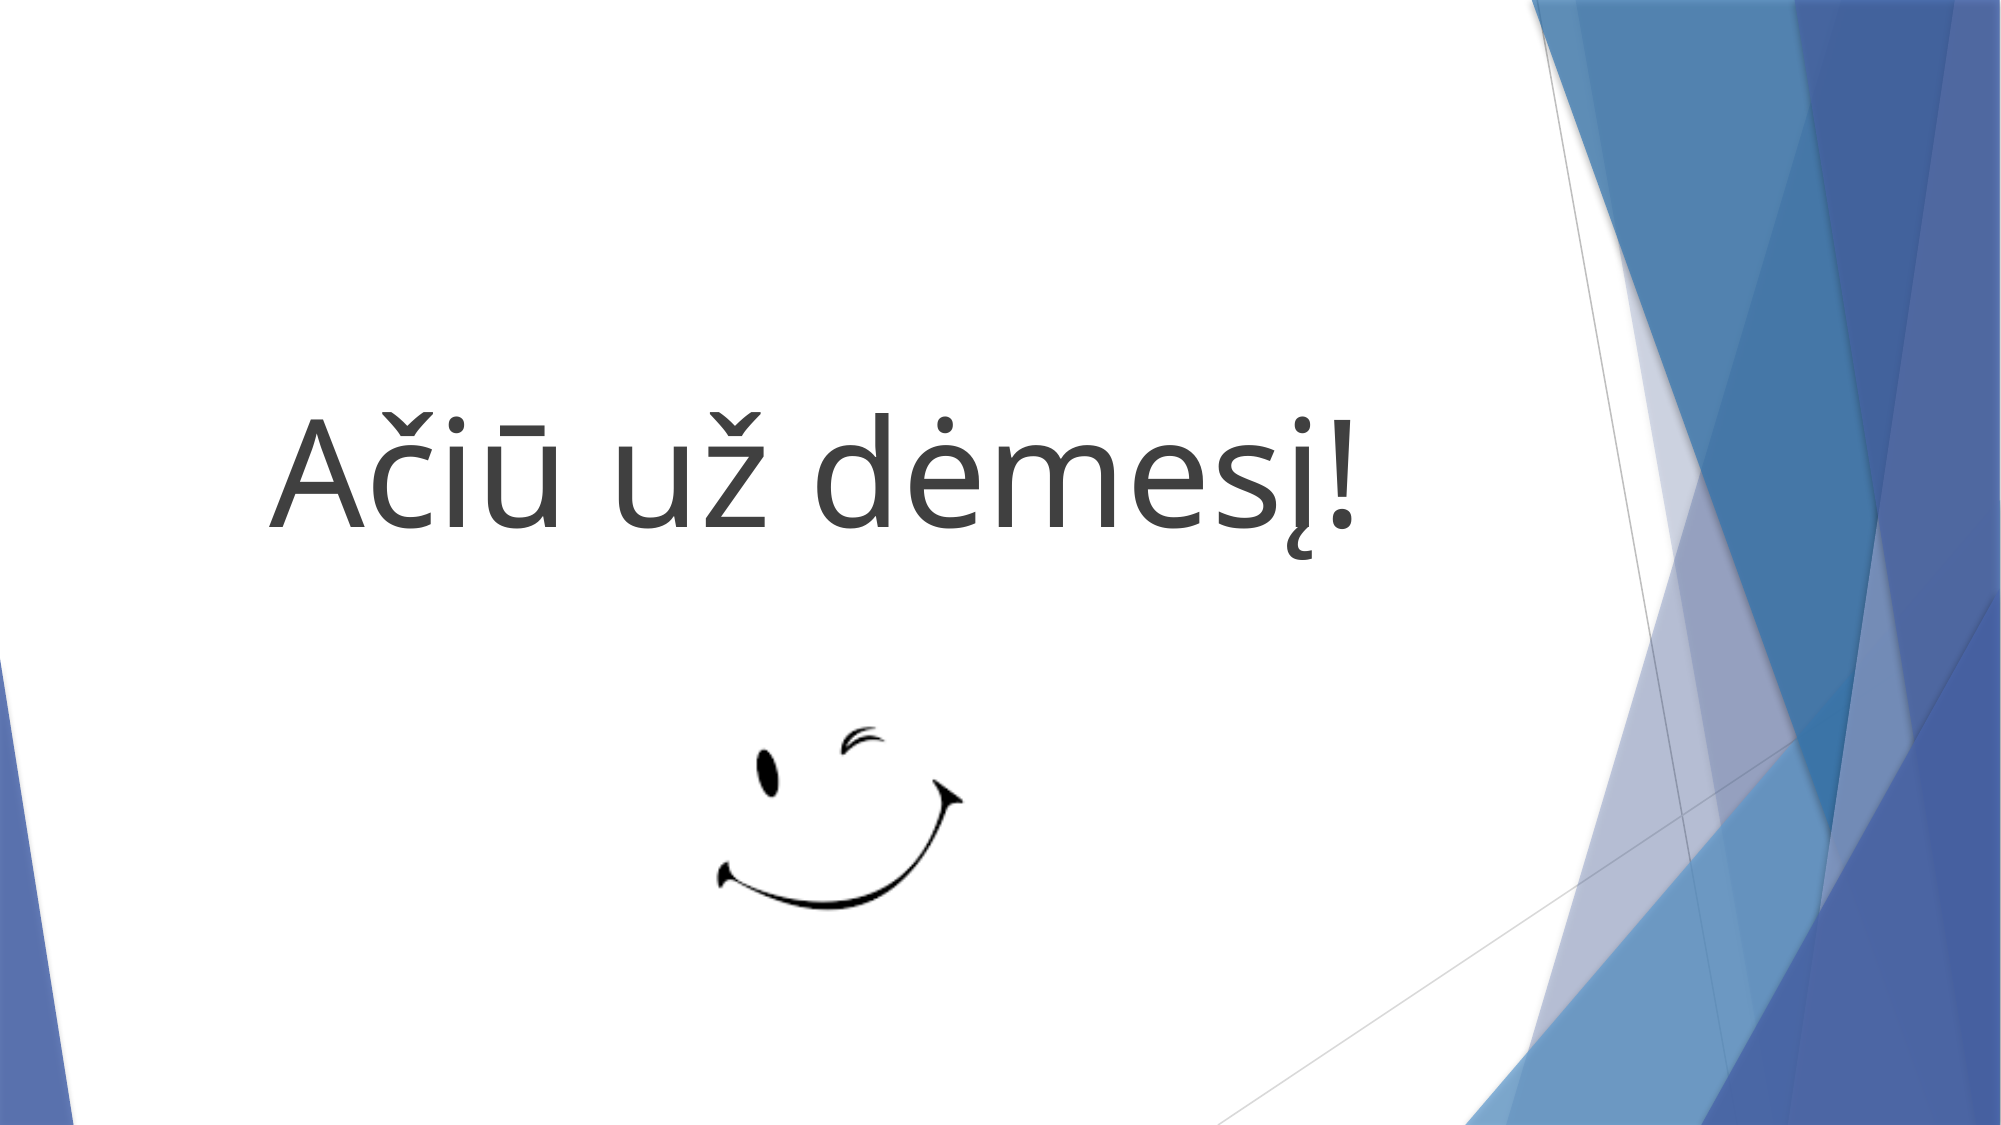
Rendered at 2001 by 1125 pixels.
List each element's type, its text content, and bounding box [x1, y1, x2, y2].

list Ačiū už dėmesį! [111, 370, 1522, 992]
picture [592, 561, 1070, 1039]
